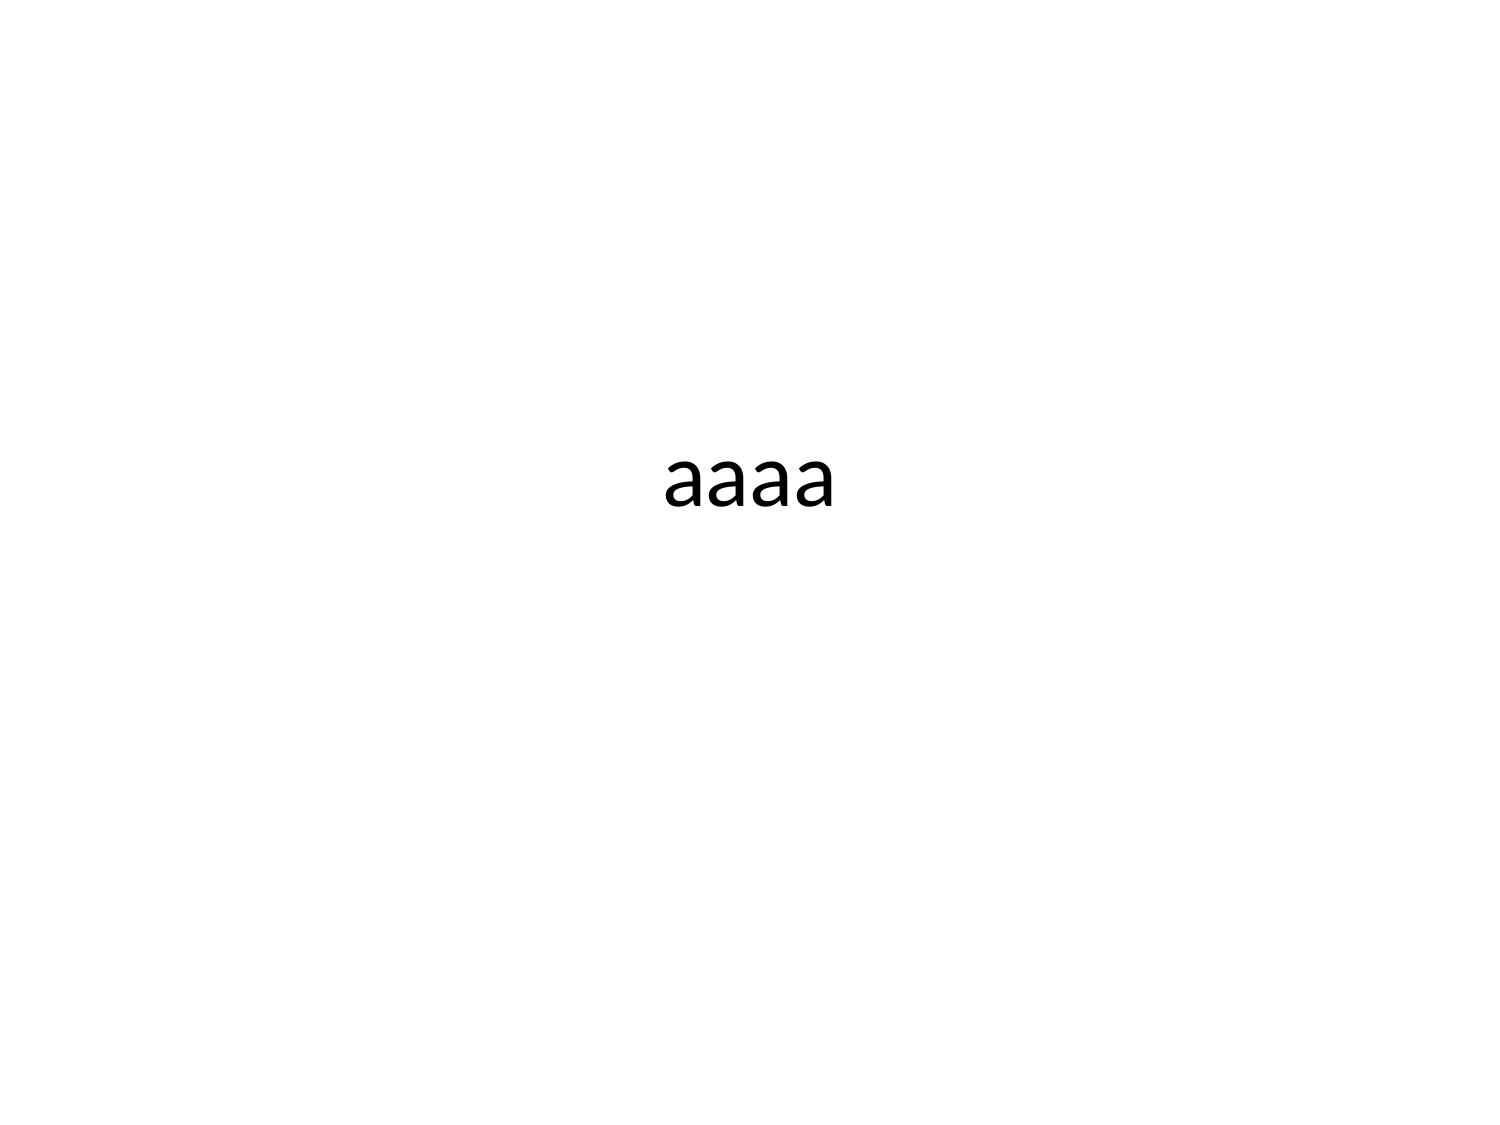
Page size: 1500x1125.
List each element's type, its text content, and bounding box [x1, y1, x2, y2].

title aaaa [112, 349, 1388, 591]
